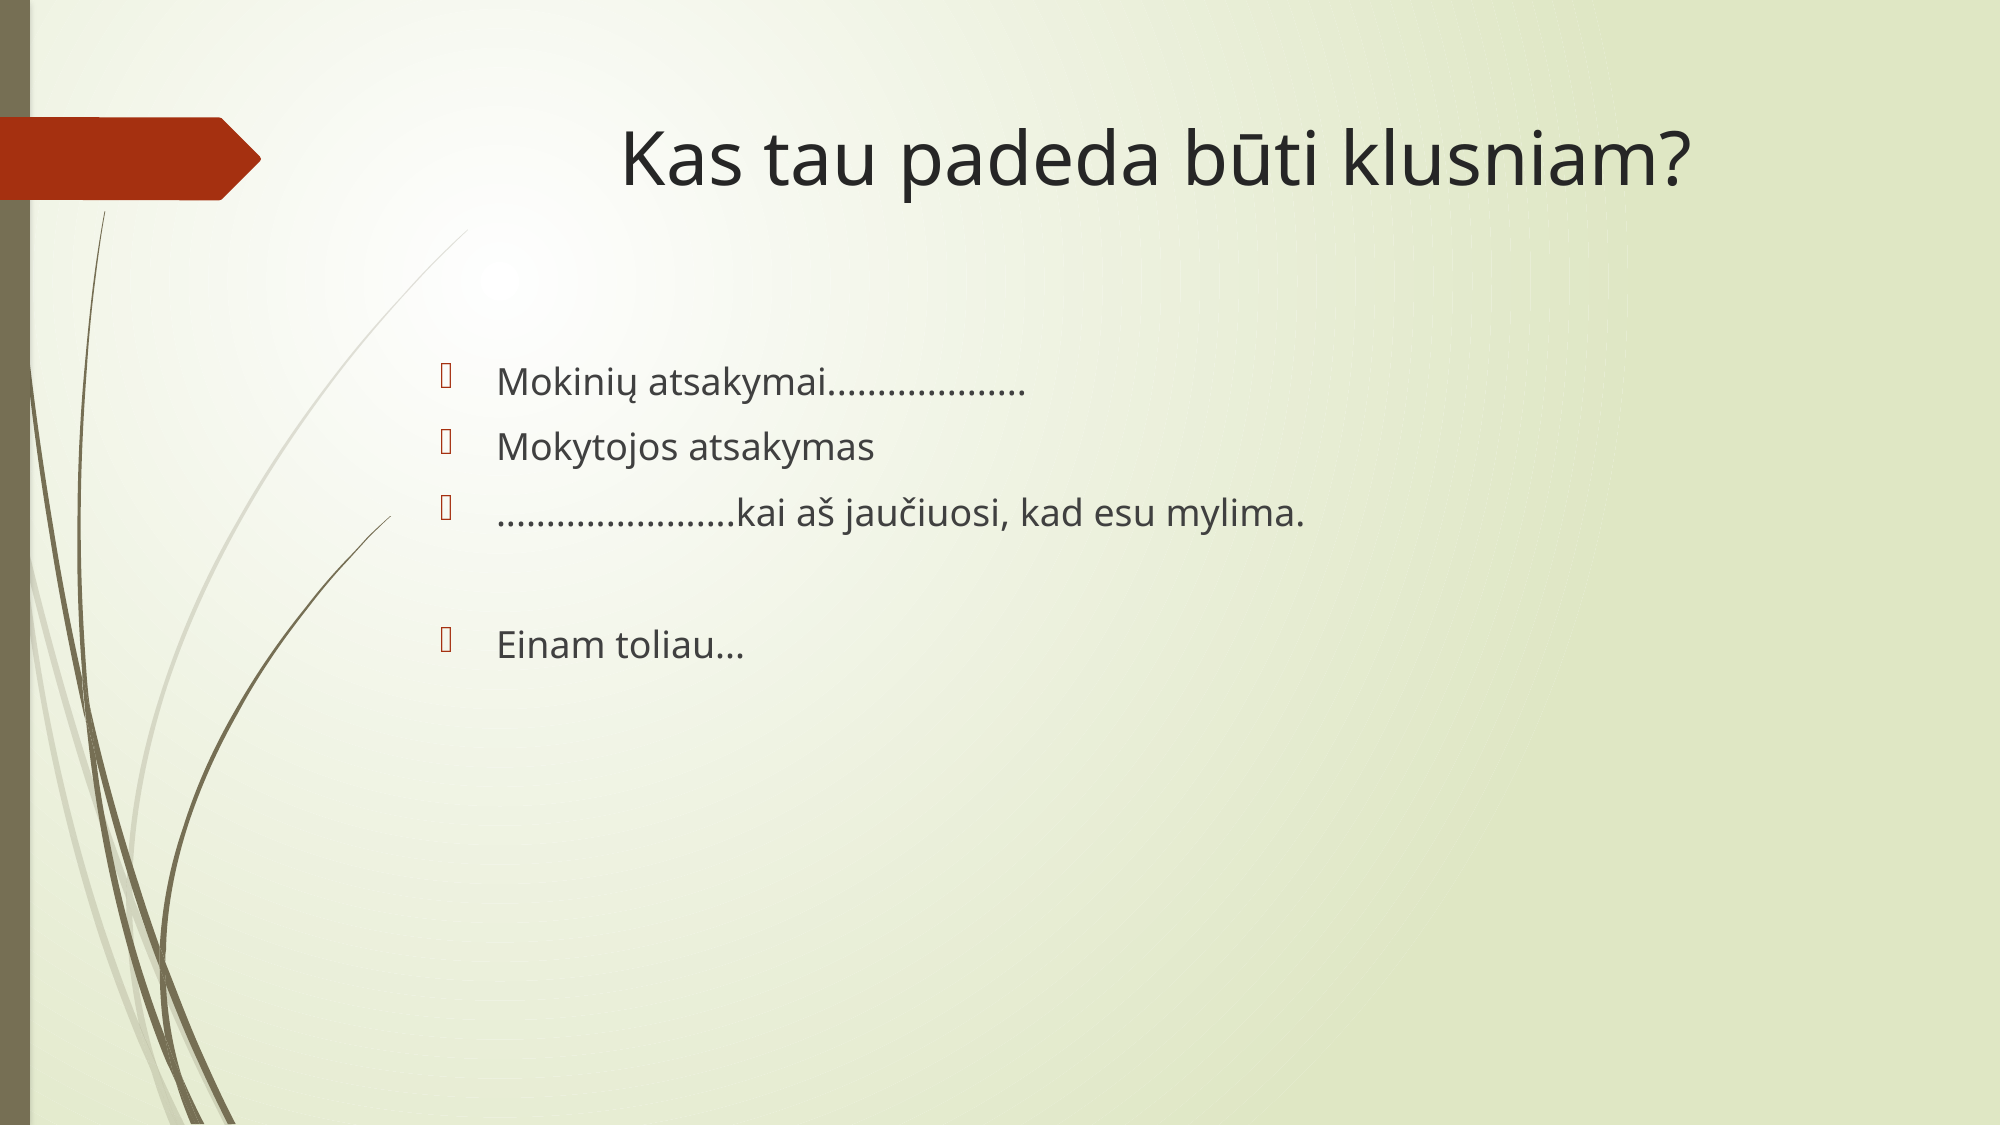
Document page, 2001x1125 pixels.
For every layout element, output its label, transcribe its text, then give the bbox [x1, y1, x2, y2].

list Mokinių atsakymai.................... Mokytojos atsakymas ........................kai aš jaučiuosi, kad esu mylima. Einam toliau... [424, 350, 1888, 970]
title Kas tau padeda būti klusniam? [425, 102, 1888, 313]
